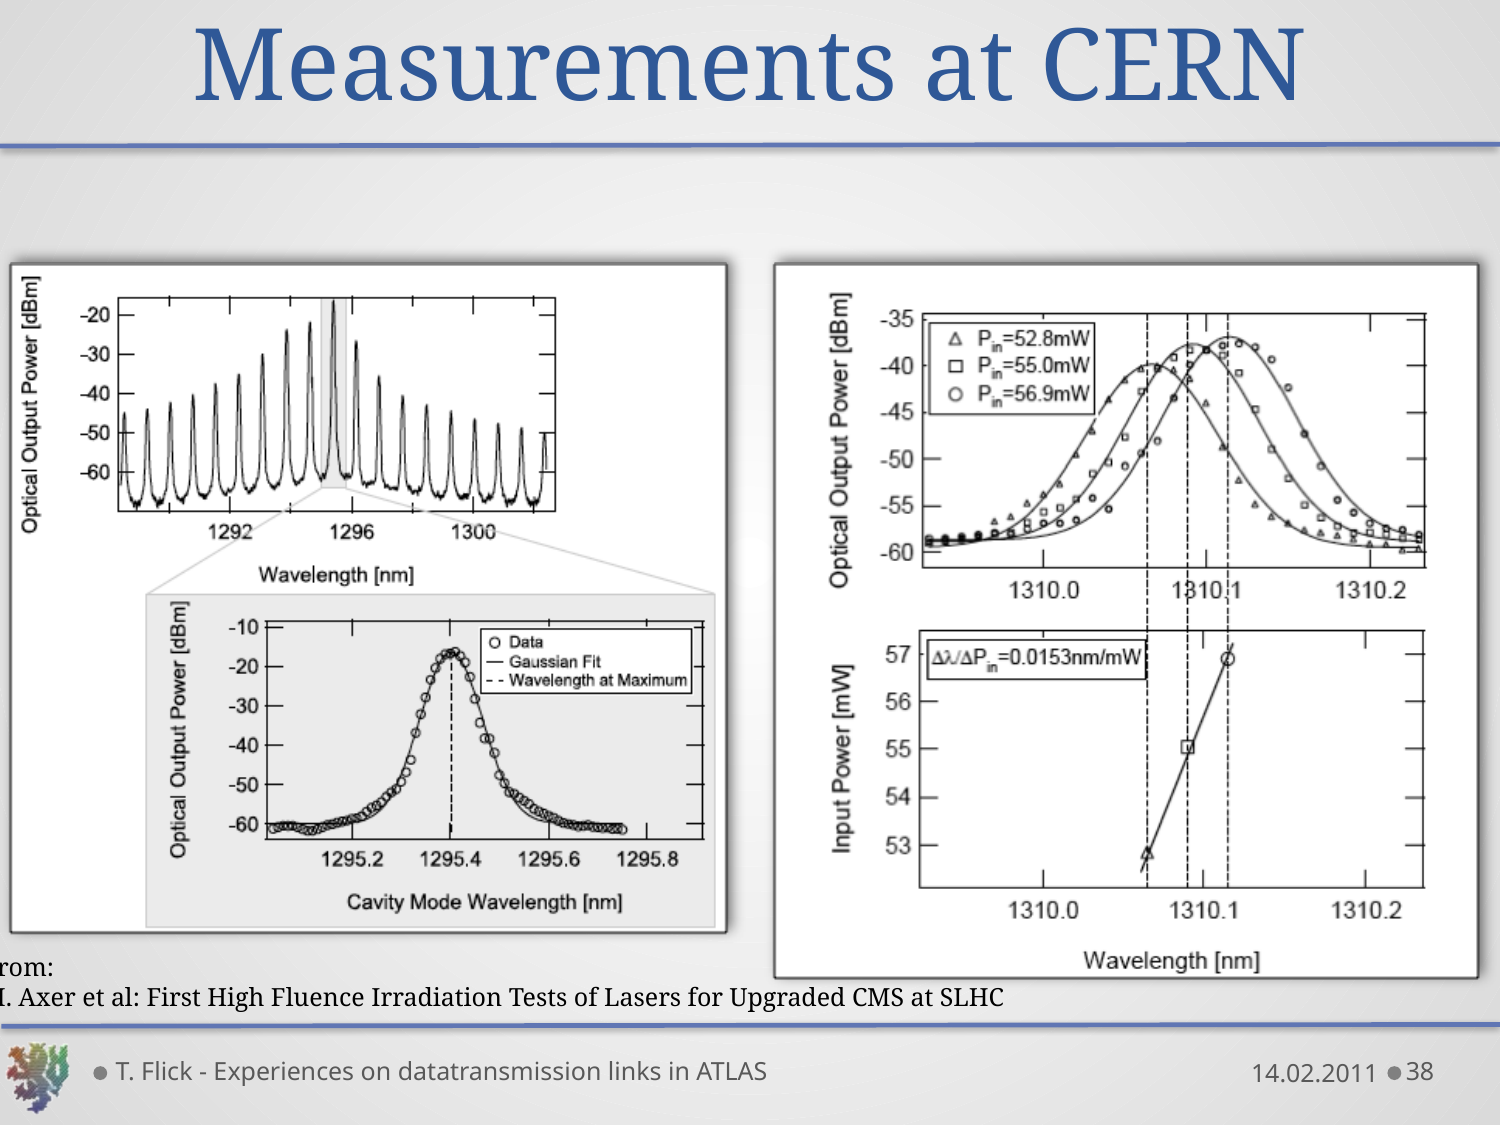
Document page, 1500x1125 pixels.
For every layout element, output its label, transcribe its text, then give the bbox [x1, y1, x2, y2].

text_box From: M. Axer et al: First High Fluence Irradiation Tests of Lasers for Upgraded CMS at SLHC [0, 998, 1020, 1049]
slide_number 38 [1401, 1042, 1494, 1103]
picture [0, 244, 1500, 991]
picture [1, 1049, 75, 1120]
title Measurements at CERN [75, 0, 1425, 129]
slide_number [1043, 1042, 1386, 1103]
footer T. Flick - Experiences on datatransmission links in ATLAS [108, 1049, 1015, 1103]
